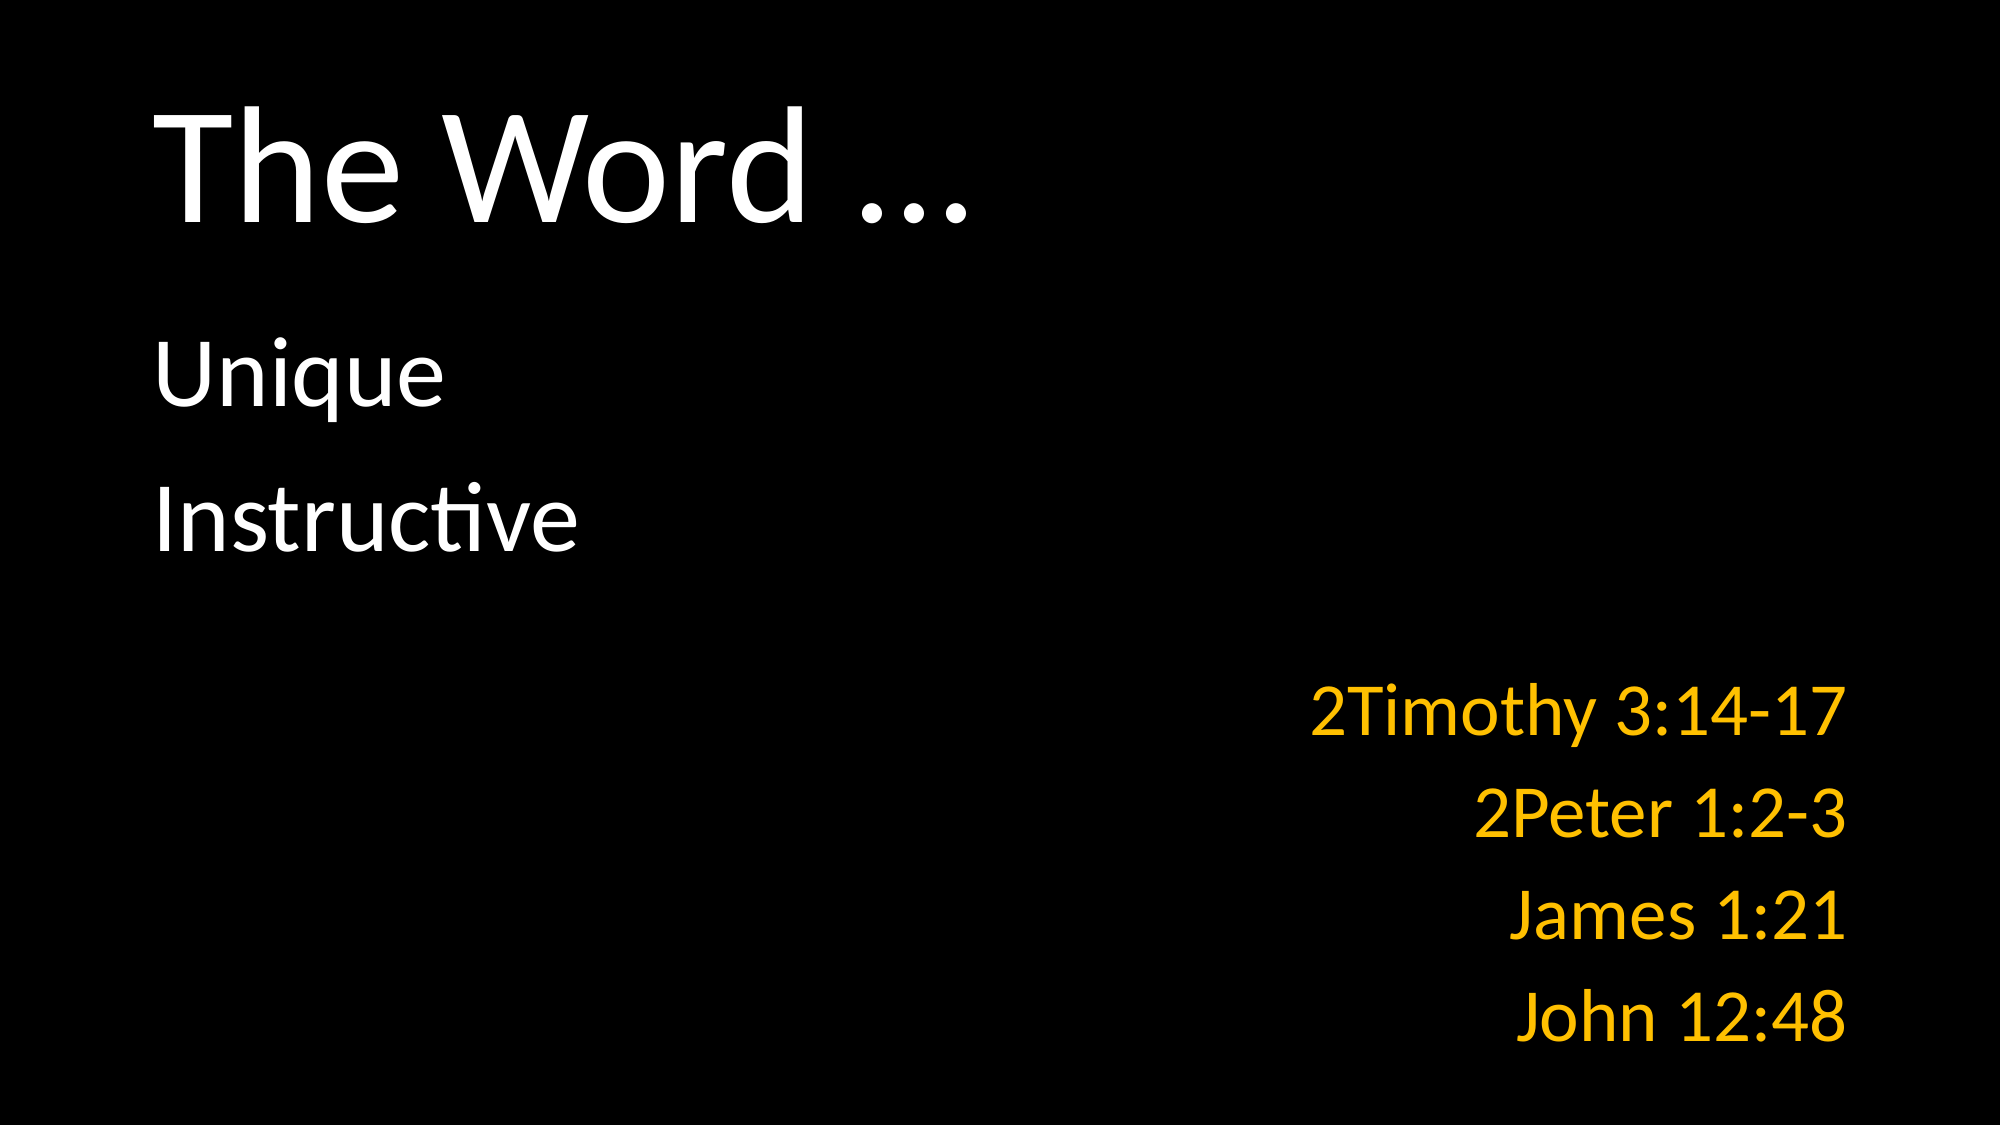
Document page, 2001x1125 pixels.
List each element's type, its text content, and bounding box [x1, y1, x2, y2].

list Unique Instructive [137, 299, 988, 1066]
list 2Timothy 3:14-17 2Peter 1:2-3 James 1:21 John 12:48 [1012, 299, 1863, 1066]
title The Word ... [137, 59, 1863, 278]
